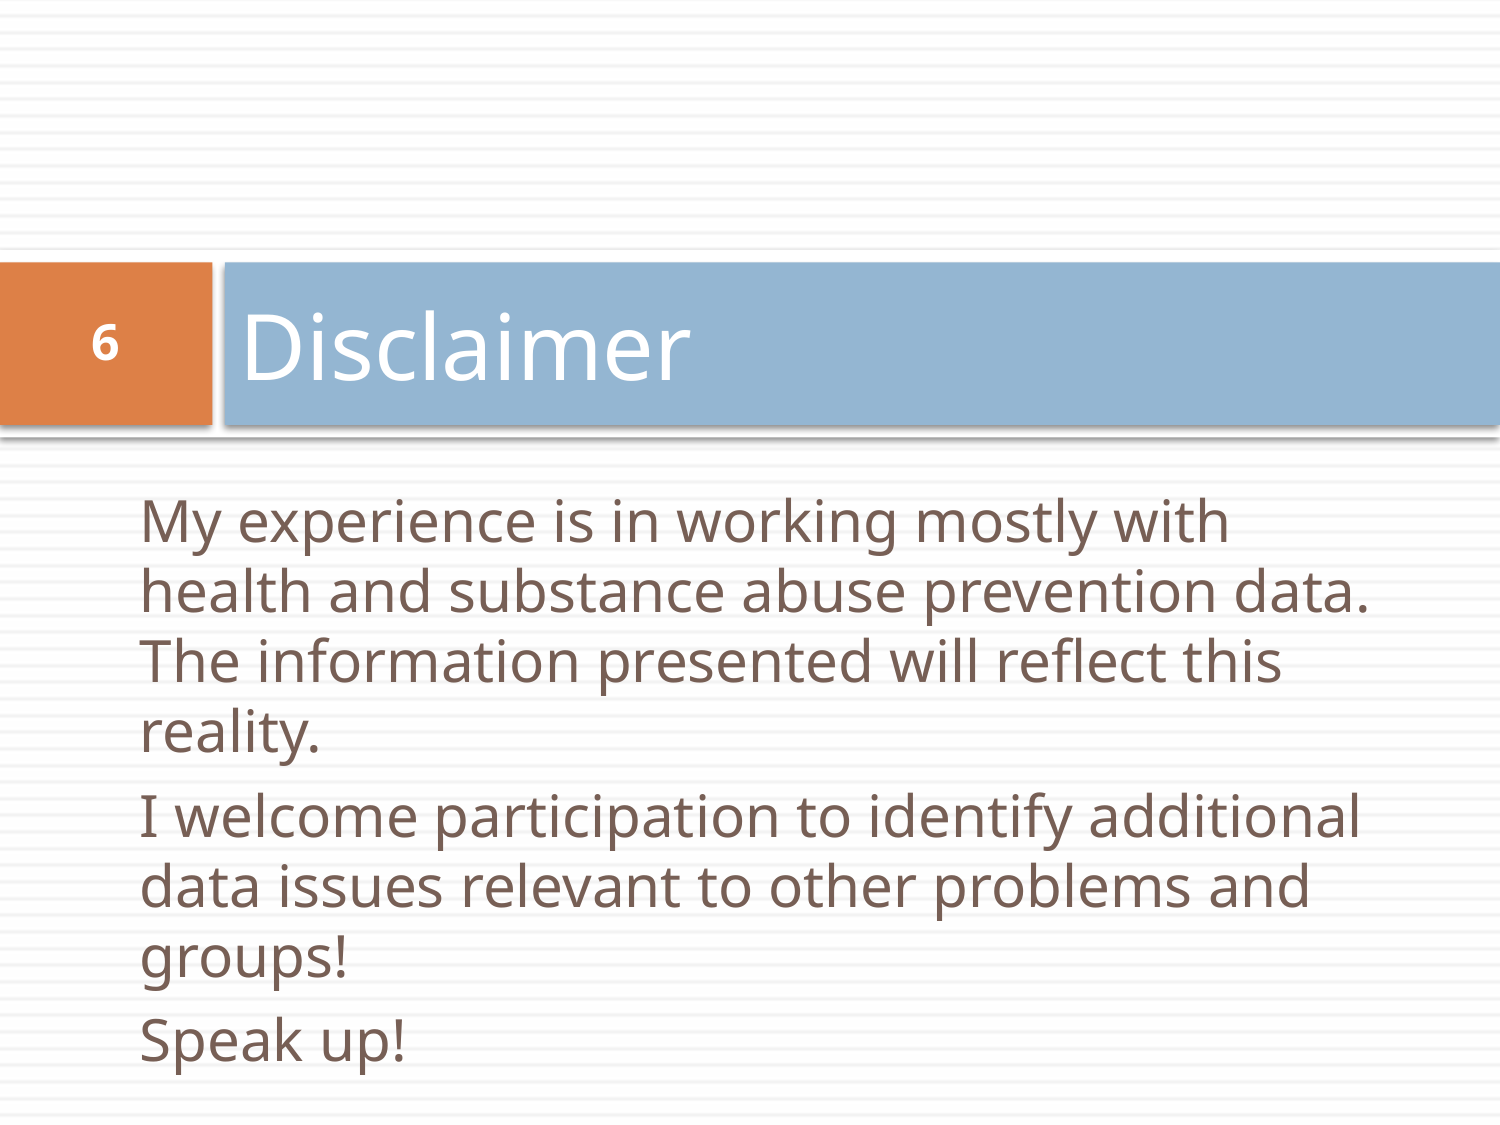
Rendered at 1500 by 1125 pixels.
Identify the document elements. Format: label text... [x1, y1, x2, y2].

slide_number 6 [0, 287, 213, 403]
title Disclaimer [225, 262, 1475, 425]
list My experience is in working mostly with health and substance abuse prevention data. The information presented will reflect this reality. I welcome participation to identify additional data issues relevant to other problems and groups! Speak up! [125, 477, 1407, 1050]
